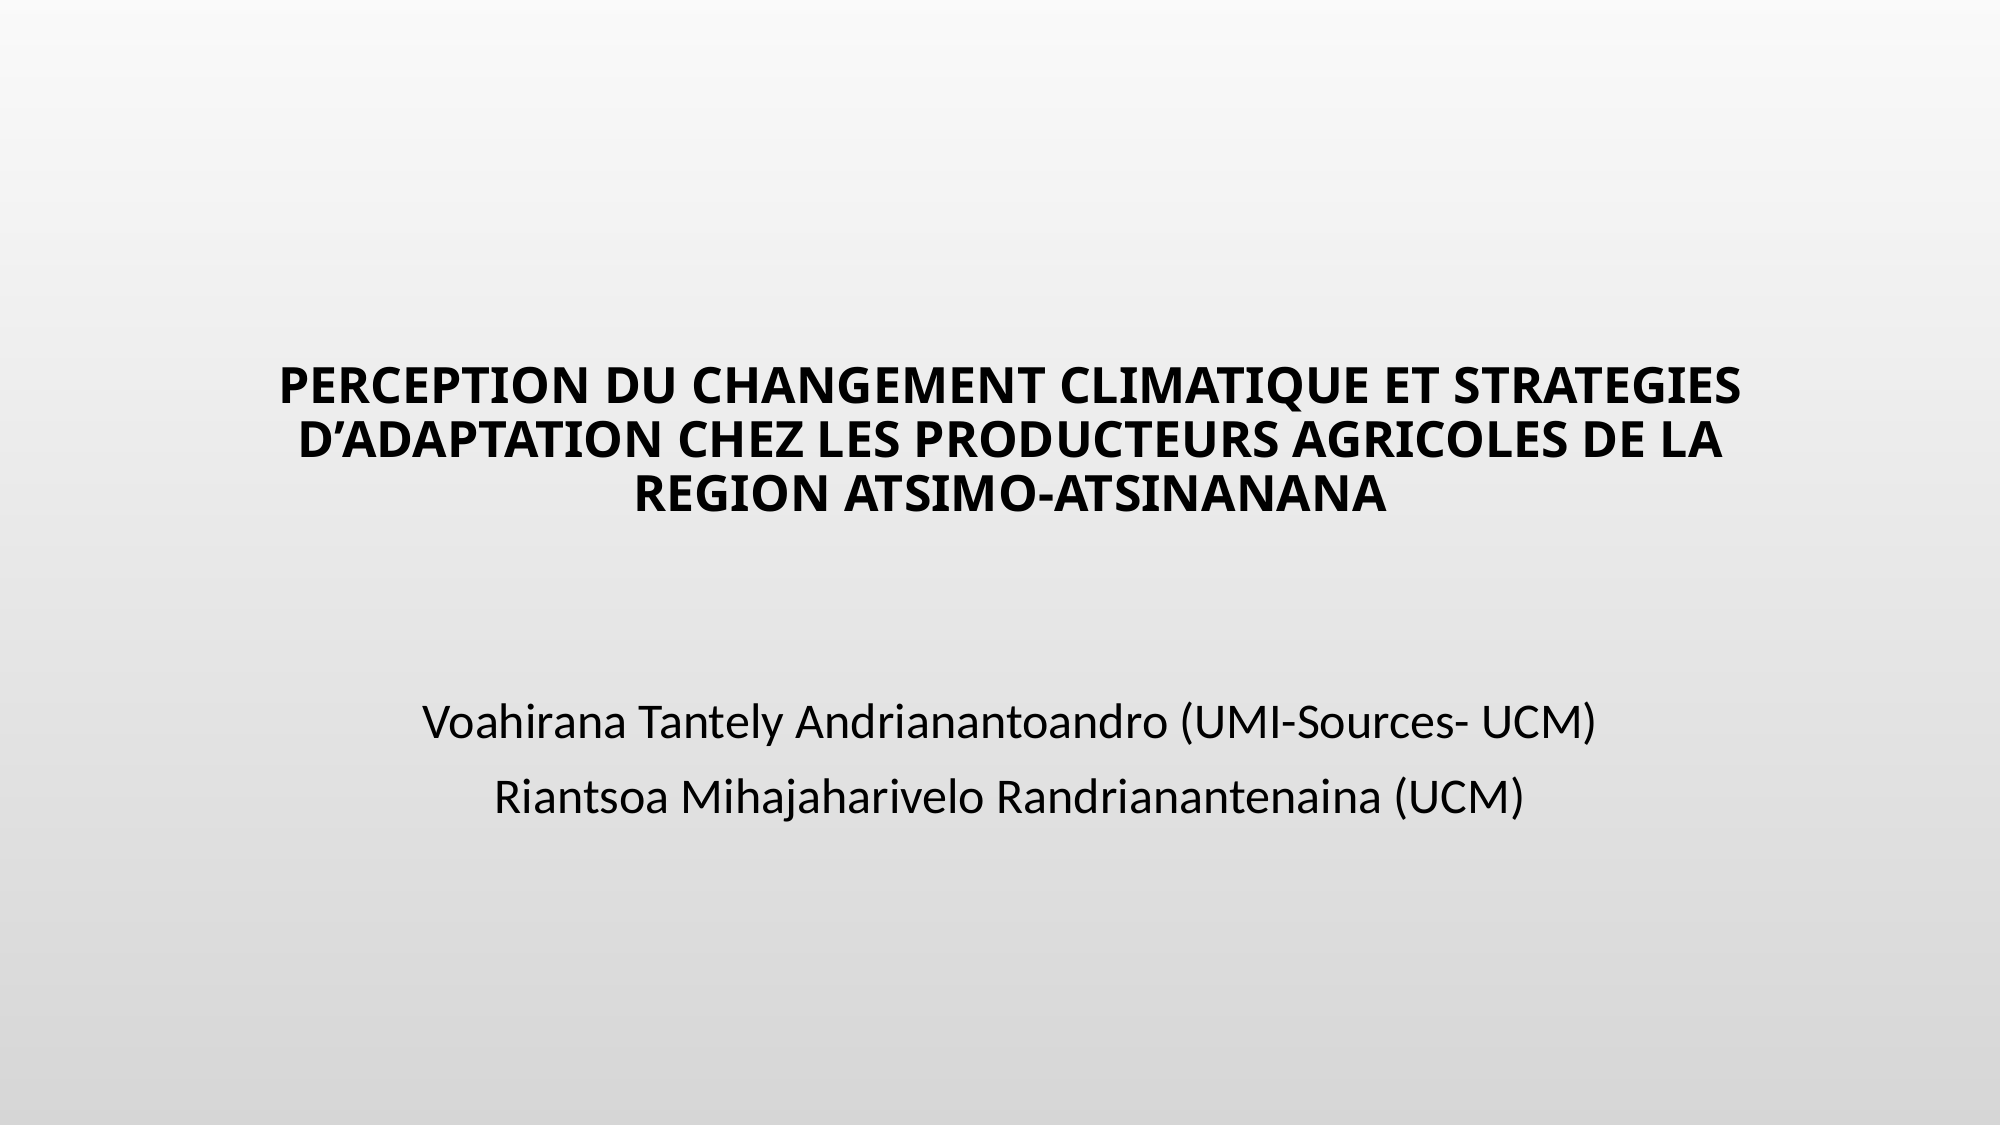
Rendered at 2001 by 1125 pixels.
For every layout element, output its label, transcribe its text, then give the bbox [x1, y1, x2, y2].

subtitle Voahirana Tantely Andrianantoandro (UMI-Sources- UCM) Riantsoa Mihajaharivelo Randrianantenaina (UCM) [260, 688, 1761, 960]
title PERCEPTION DU CHANGEMENT CLIMATIQUE ET STRATEGIES D’ADAPTATION CHEZ LES PRODUCTEURS AGRICOLES DE LA REGION ATSIMO-ATSINANANA [260, 137, 1761, 530]
